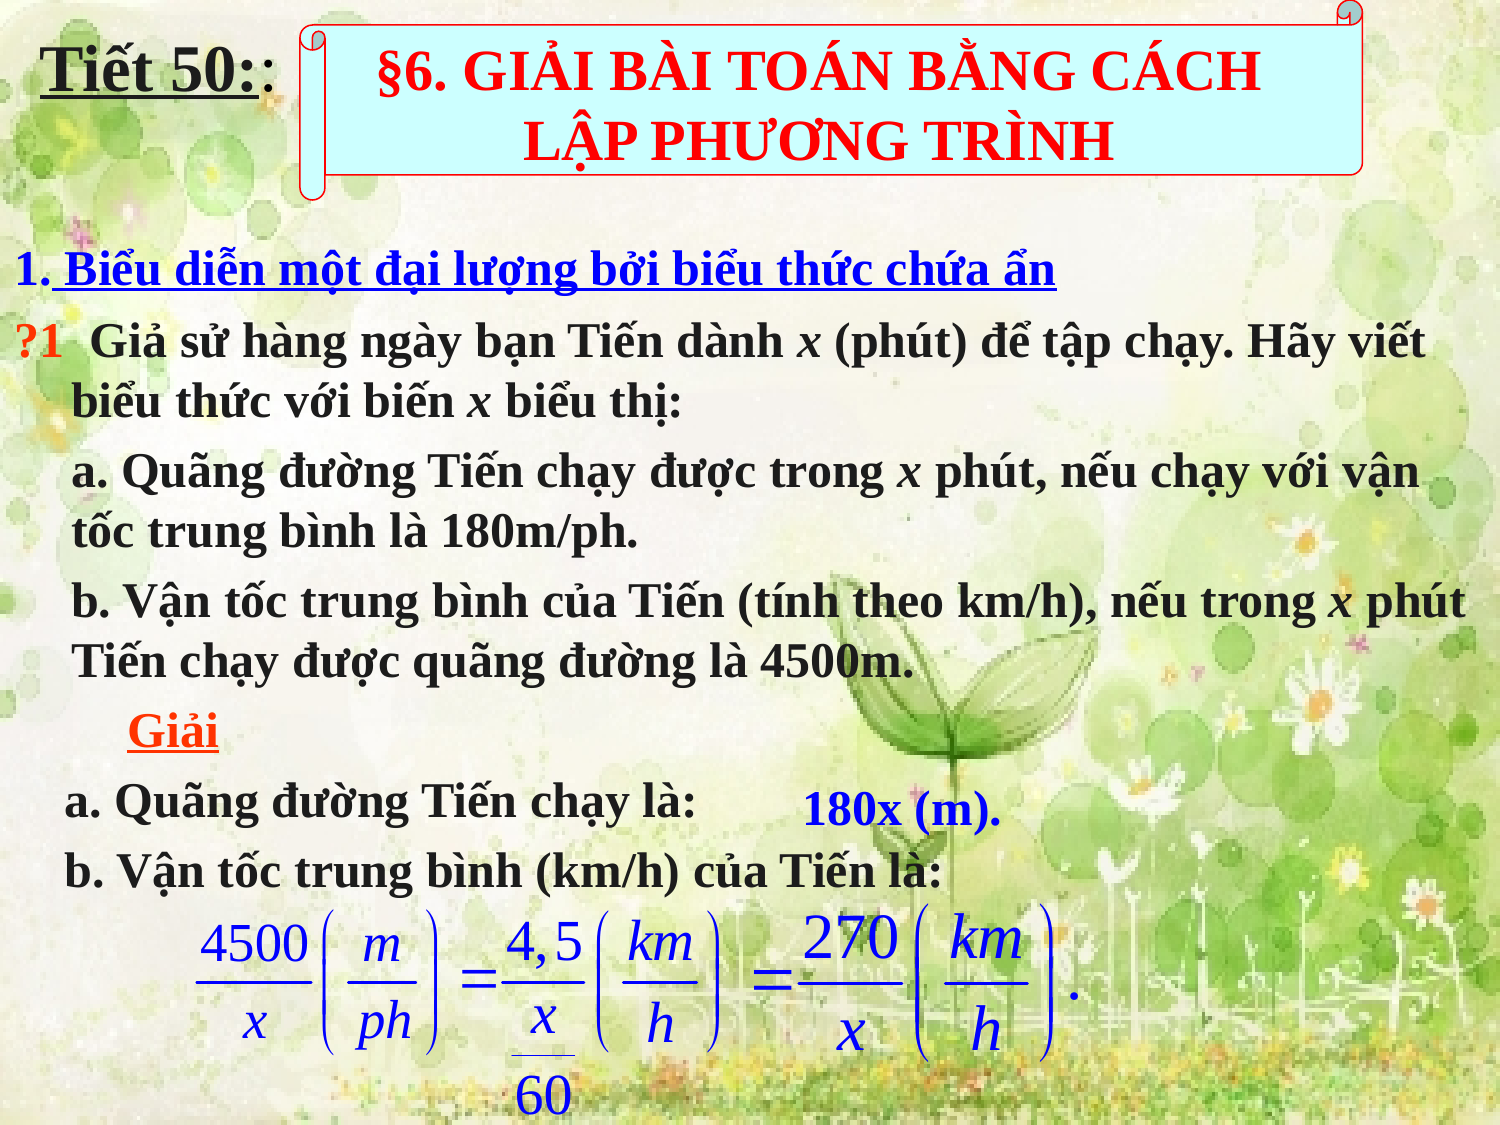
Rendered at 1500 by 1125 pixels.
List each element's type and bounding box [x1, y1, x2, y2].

text_box [447, 899, 738, 1125]
text_box [737, 891, 1088, 1076]
picture [0, 0, 1500, 1125]
text_box [420, 285, 571, 319]
text_box [187, 899, 446, 1065]
